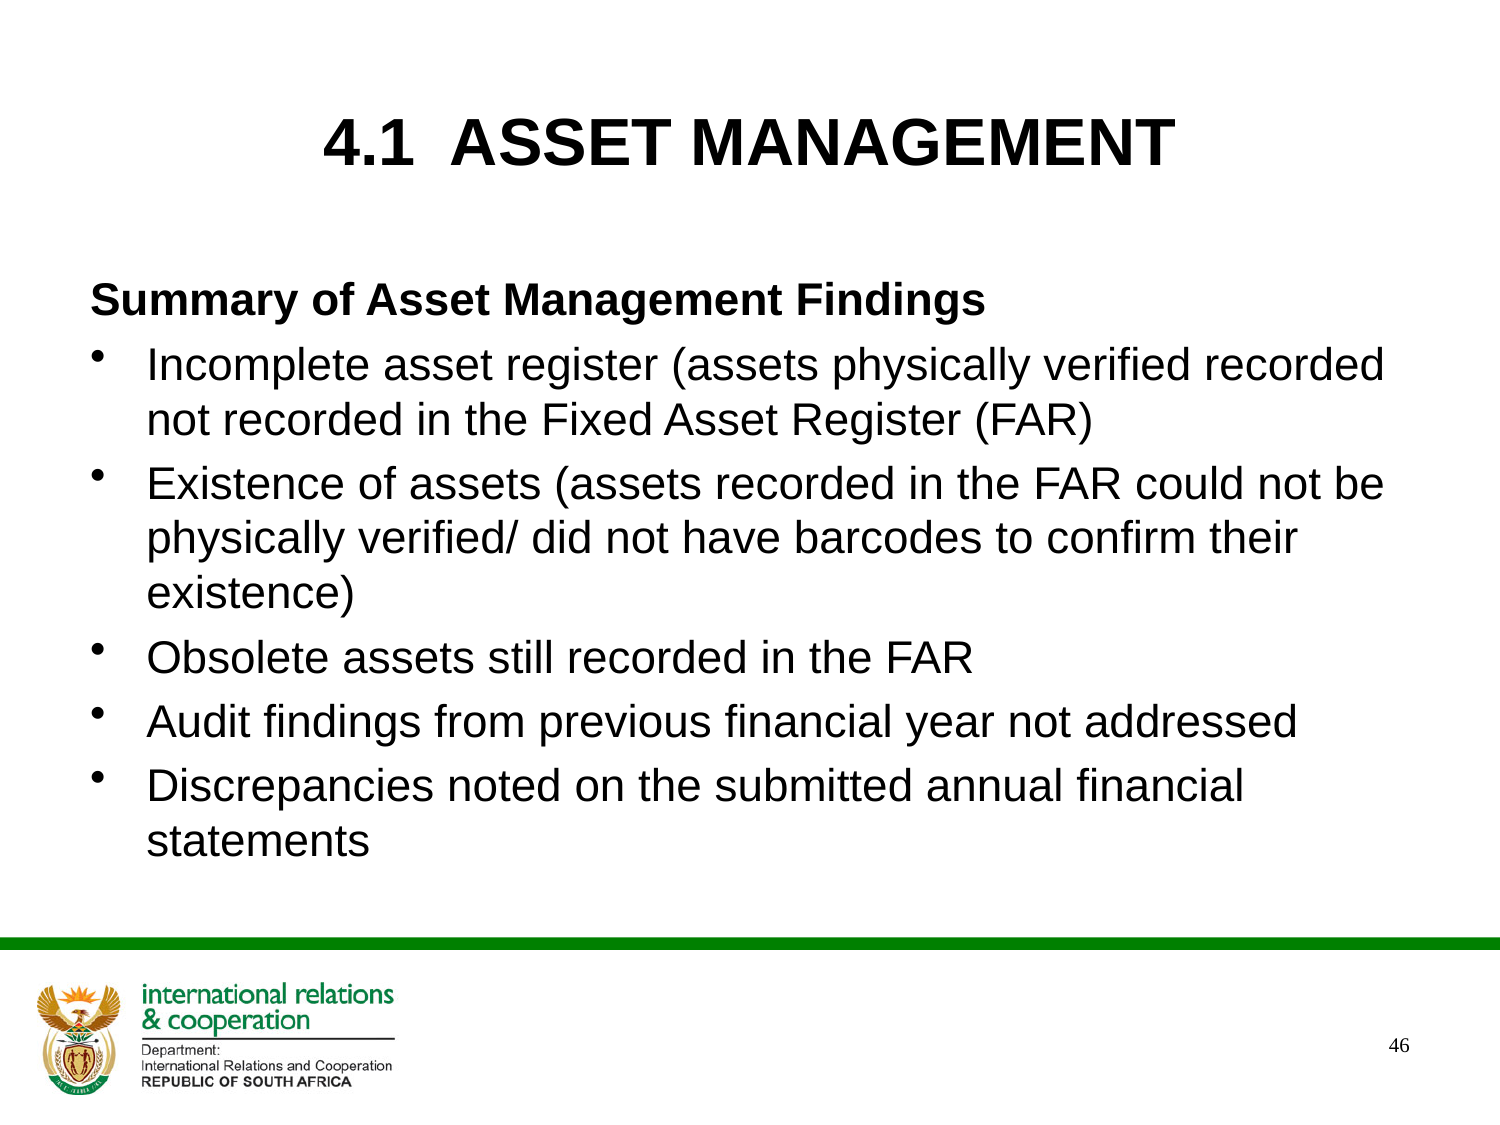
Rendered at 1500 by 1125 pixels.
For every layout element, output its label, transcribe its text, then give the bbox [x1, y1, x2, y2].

list Summary of Asset Management Findings Incomplete asset register (assets physically verified recorded not recorded in the Fixed Asset Register (FAR) Existence of assets (assets recorded in the FAR could not be physically verified/ did not have barcodes to confirm their existence) Obsolete assets still recorded in the FAR Audit findings from previous financial year not addressed Discrepancies noted on the submitted annual financial statements [74, 262, 1426, 926]
slide_number 46 [1074, 1024, 1426, 1103]
title 4.1 ASSET MANAGEMENT [74, 44, 1426, 233]
picture [37, 974, 400, 1095]
